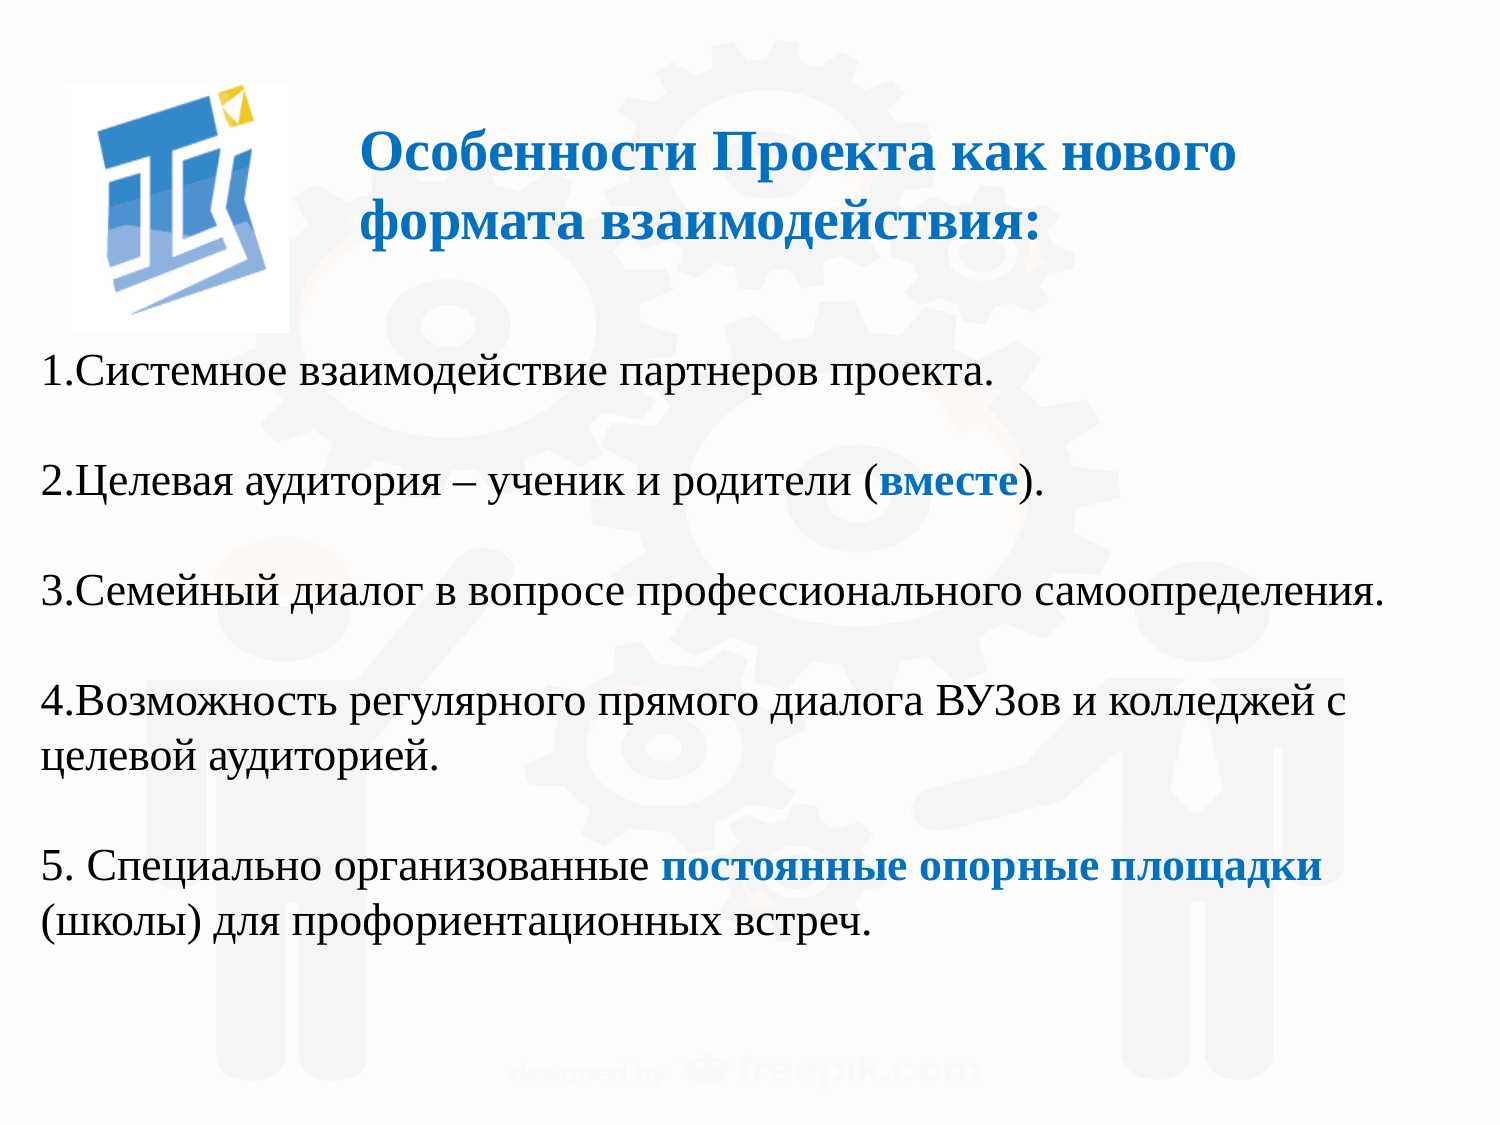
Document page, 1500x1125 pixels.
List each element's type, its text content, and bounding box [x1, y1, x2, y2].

text_box 1.Системное взаимодействие партнеров проекта. 2.Целевая аудитория – ученик и родители (вместе). 3.Семейный диалог в вопросе профессионального самоопределения. 4.Возможность регулярного прямого диалога ВУЗов и колледжей с целевой аудиторией. 5. Специально организованные постоянные опорные площадки (школы) для профориентационных встреч. [25, 332, 1447, 952]
picture [64, 83, 290, 333]
text_box Особенности Проекта как нового формата взаимодействия: [344, 104, 1420, 329]
